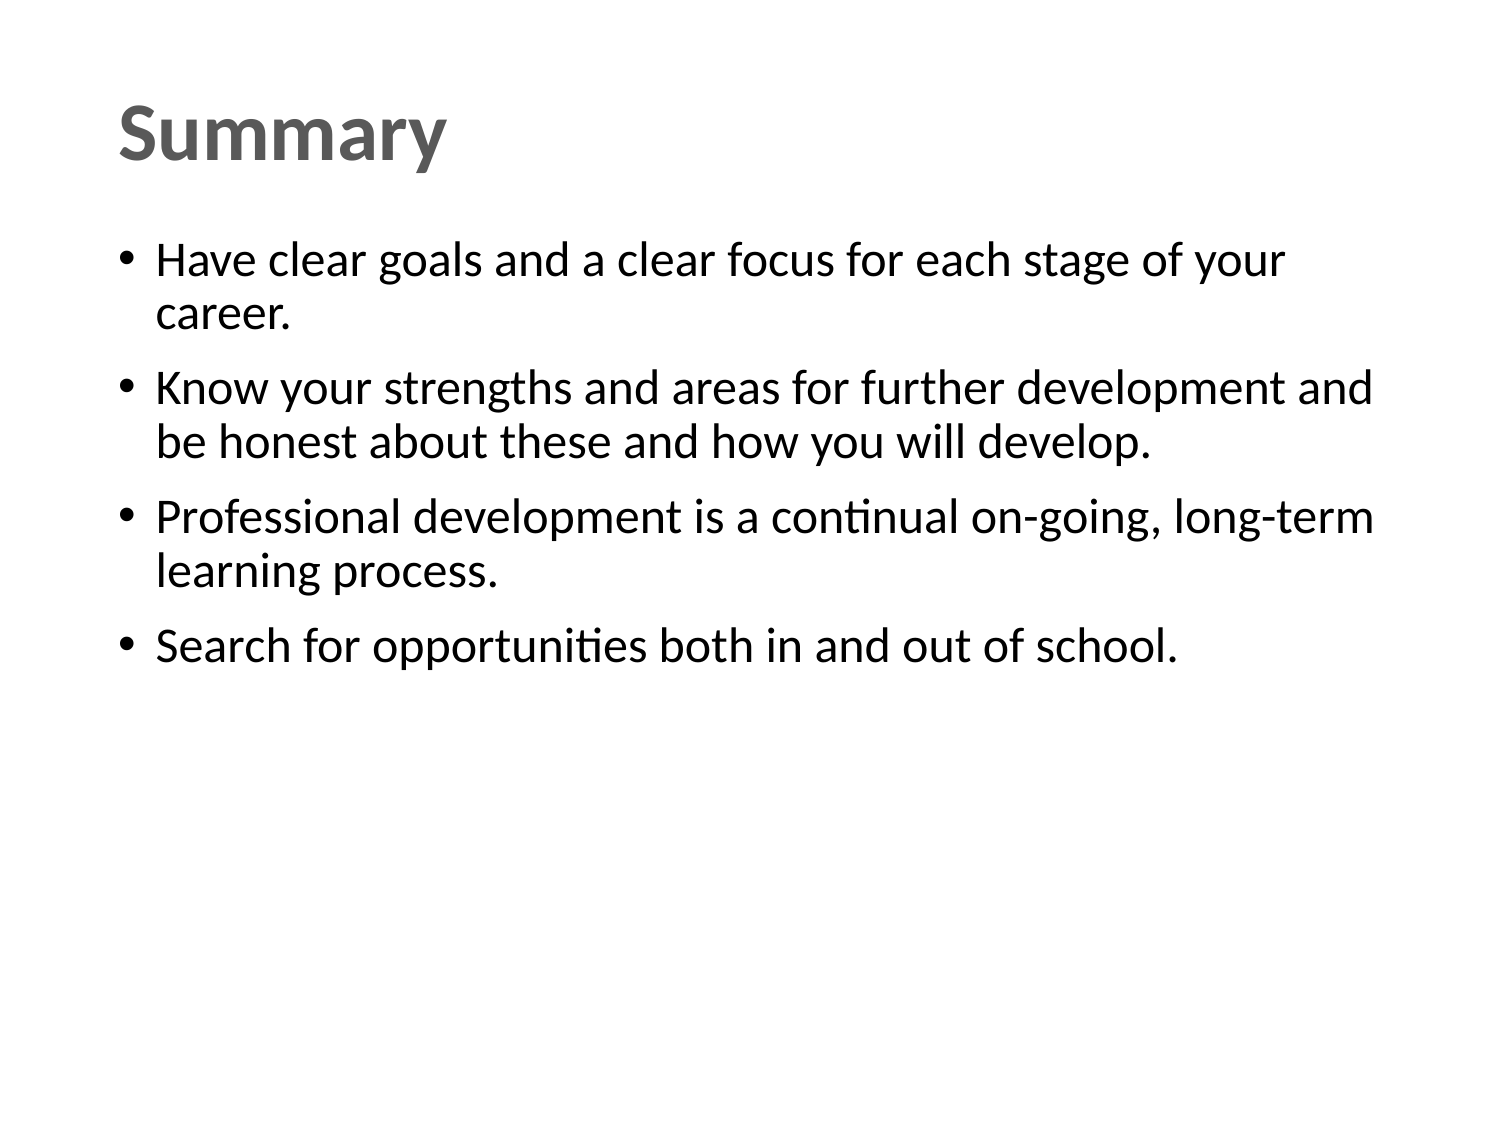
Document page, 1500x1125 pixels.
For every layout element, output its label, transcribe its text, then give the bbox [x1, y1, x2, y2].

title Summary [103, 59, 1397, 208]
list Have clear goals and a clear focus for each stage of your career. Know your strengths and areas for further development and be honest about these and how you will develop. Professional development is a continual on-going, long-term learning process. Search for opportunities both in and out of school. [103, 225, 1397, 1017]
